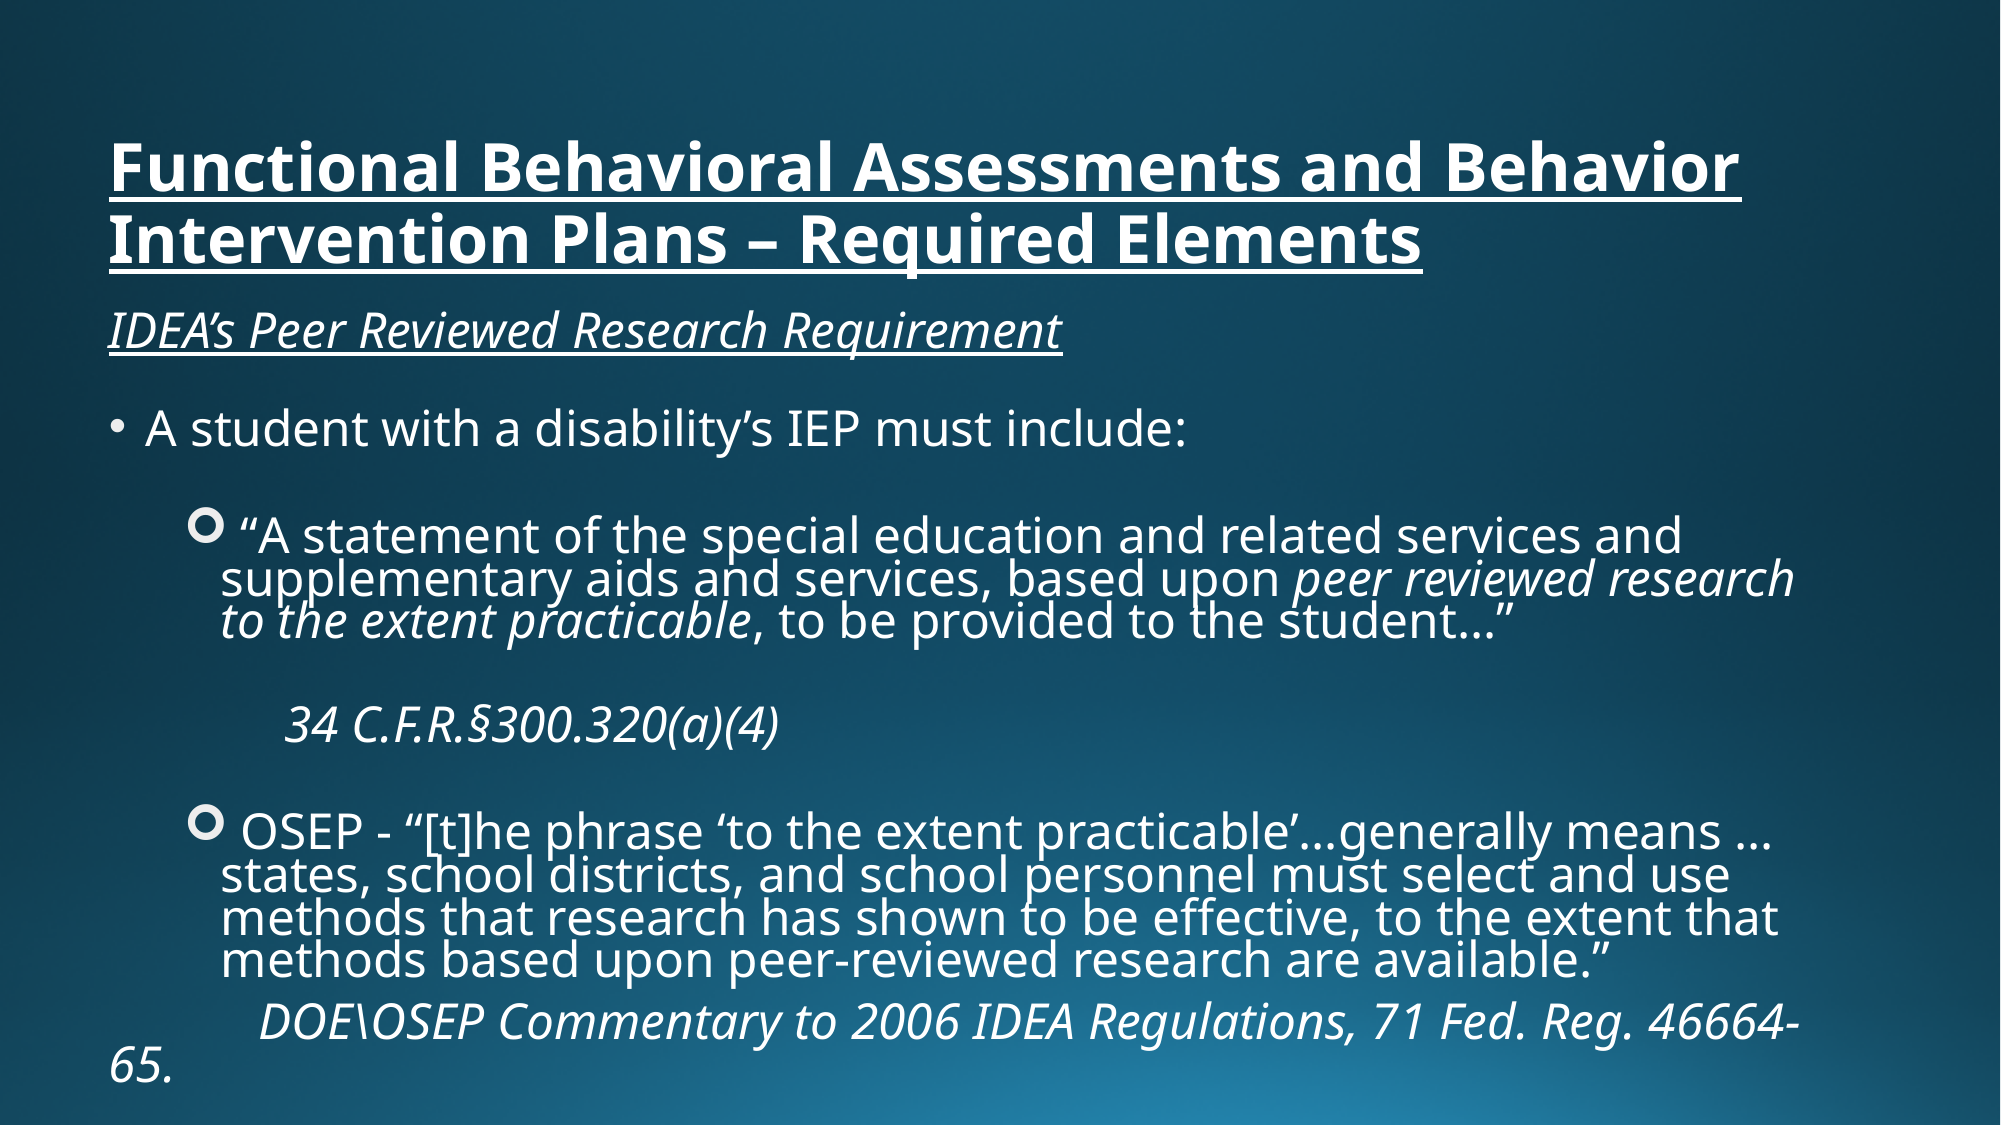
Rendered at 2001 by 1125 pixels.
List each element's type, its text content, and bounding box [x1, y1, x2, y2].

picture [0, 0, 2001, 1125]
list IDEA’s Peer Reviewed Research Requirement A student with a disability’s IEP must include: “A statement of the special education and related services and supplementary aids and services, based upon peer reviewed research to the extent practicable, to be provided to the student…” 34 C.F.R.§300.320(a)(4) OSEP - “[t]he phrase ‘to the extent practicable’…generally means …states, school districts, and school personnel must select and use methods that research has shown to be effective, to the extent that methods based upon peer-reviewed research are available.” DOE\OSEP Commentary to 2006 IDEA Regulations, 71 Fed. Reg. 46664-65. [93, 306, 1819, 1125]
title Functional Behavioral Assessments and Behavior Intervention Plans – Required Elements [93, 129, 1969, 283]
